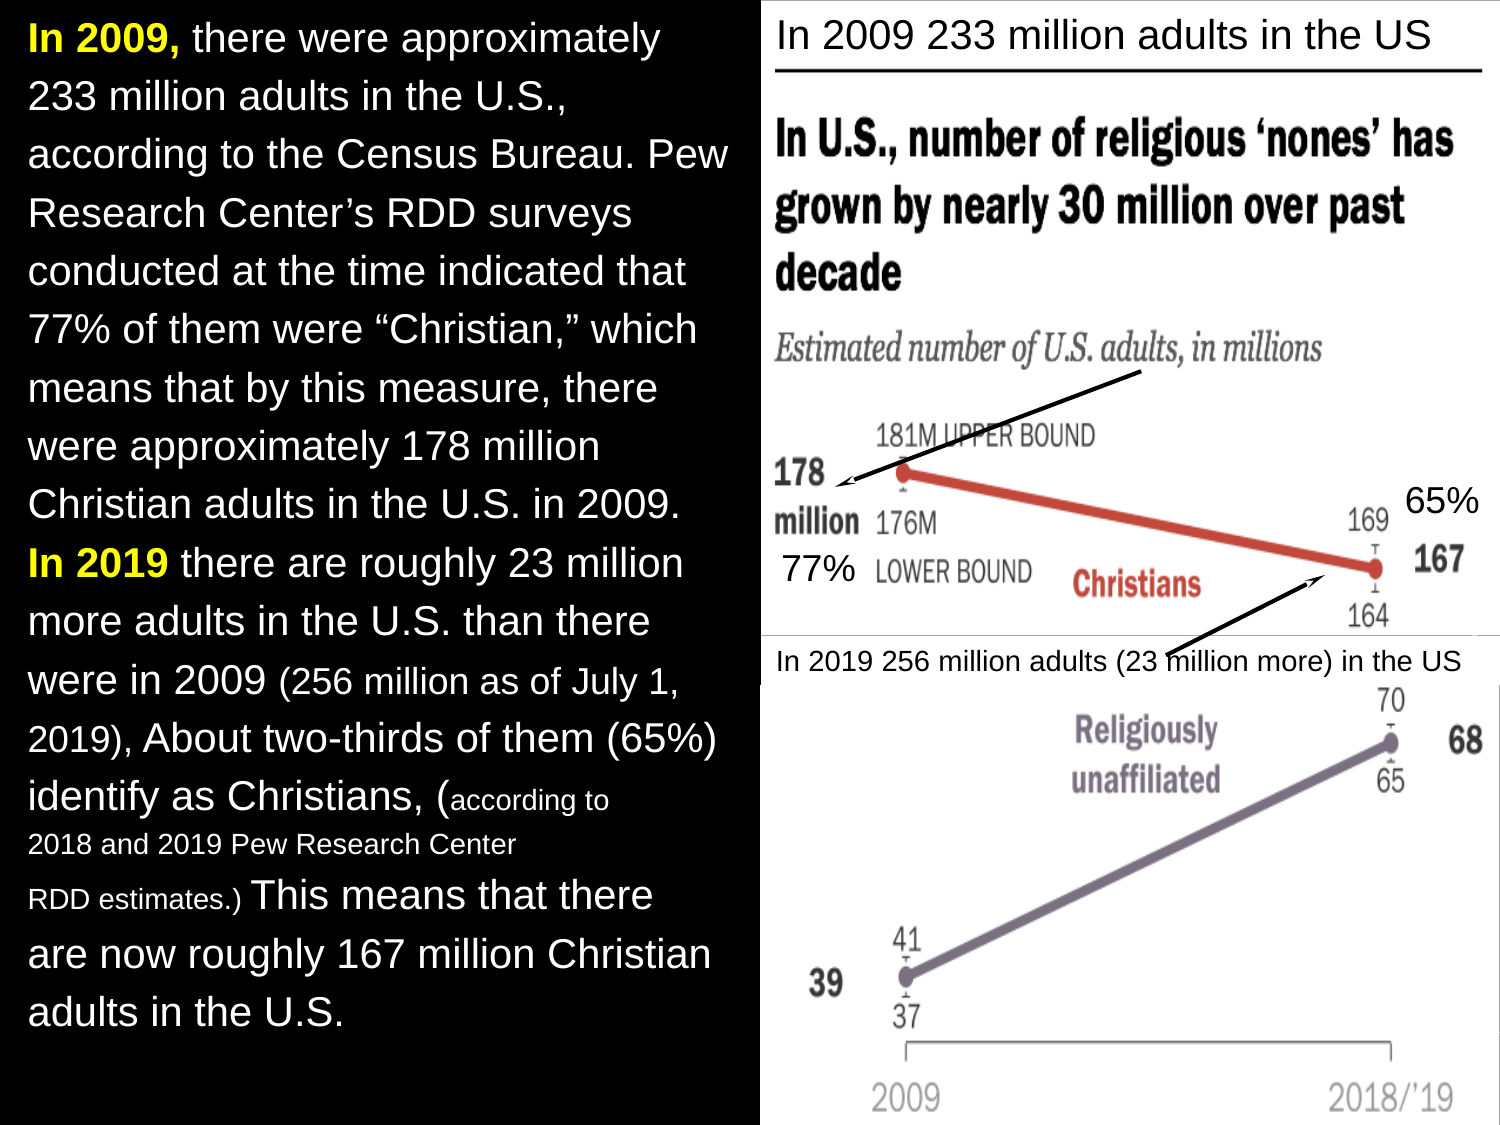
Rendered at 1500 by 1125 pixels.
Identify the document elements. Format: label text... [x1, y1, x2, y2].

text_box In 2009 233 million adults in the US [761, 0, 1500, 60]
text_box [1165, 574, 1326, 656]
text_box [834, 370, 1142, 488]
picture [760, 61, 1500, 636]
text_box In 2019 256 million adults (23 million more) in the US [761, 644, 1500, 684]
picture [740, 684, 1500, 1125]
list In 2009, there were approximately 233 million adults in the U.S., according to the Census Bureau. Pew Research Center’s RDD surveys conducted at the time indicated that 77% of them were “Christian,” which means that by this measure, there were approximately 178 million Christian adults in the U.S. in 2009. In 2019 there are roughly 23 million more adults in the U.S. than there were in 2009 (256 million as of July 1, 2019), About two-thirds of them (65%) identify as Christians, (according to 2018 and 2019 Pew Research Center RDD estimates.) This means that there are now roughly 167 million Christian adults in the U.S. [12, 2, 761, 1043]
